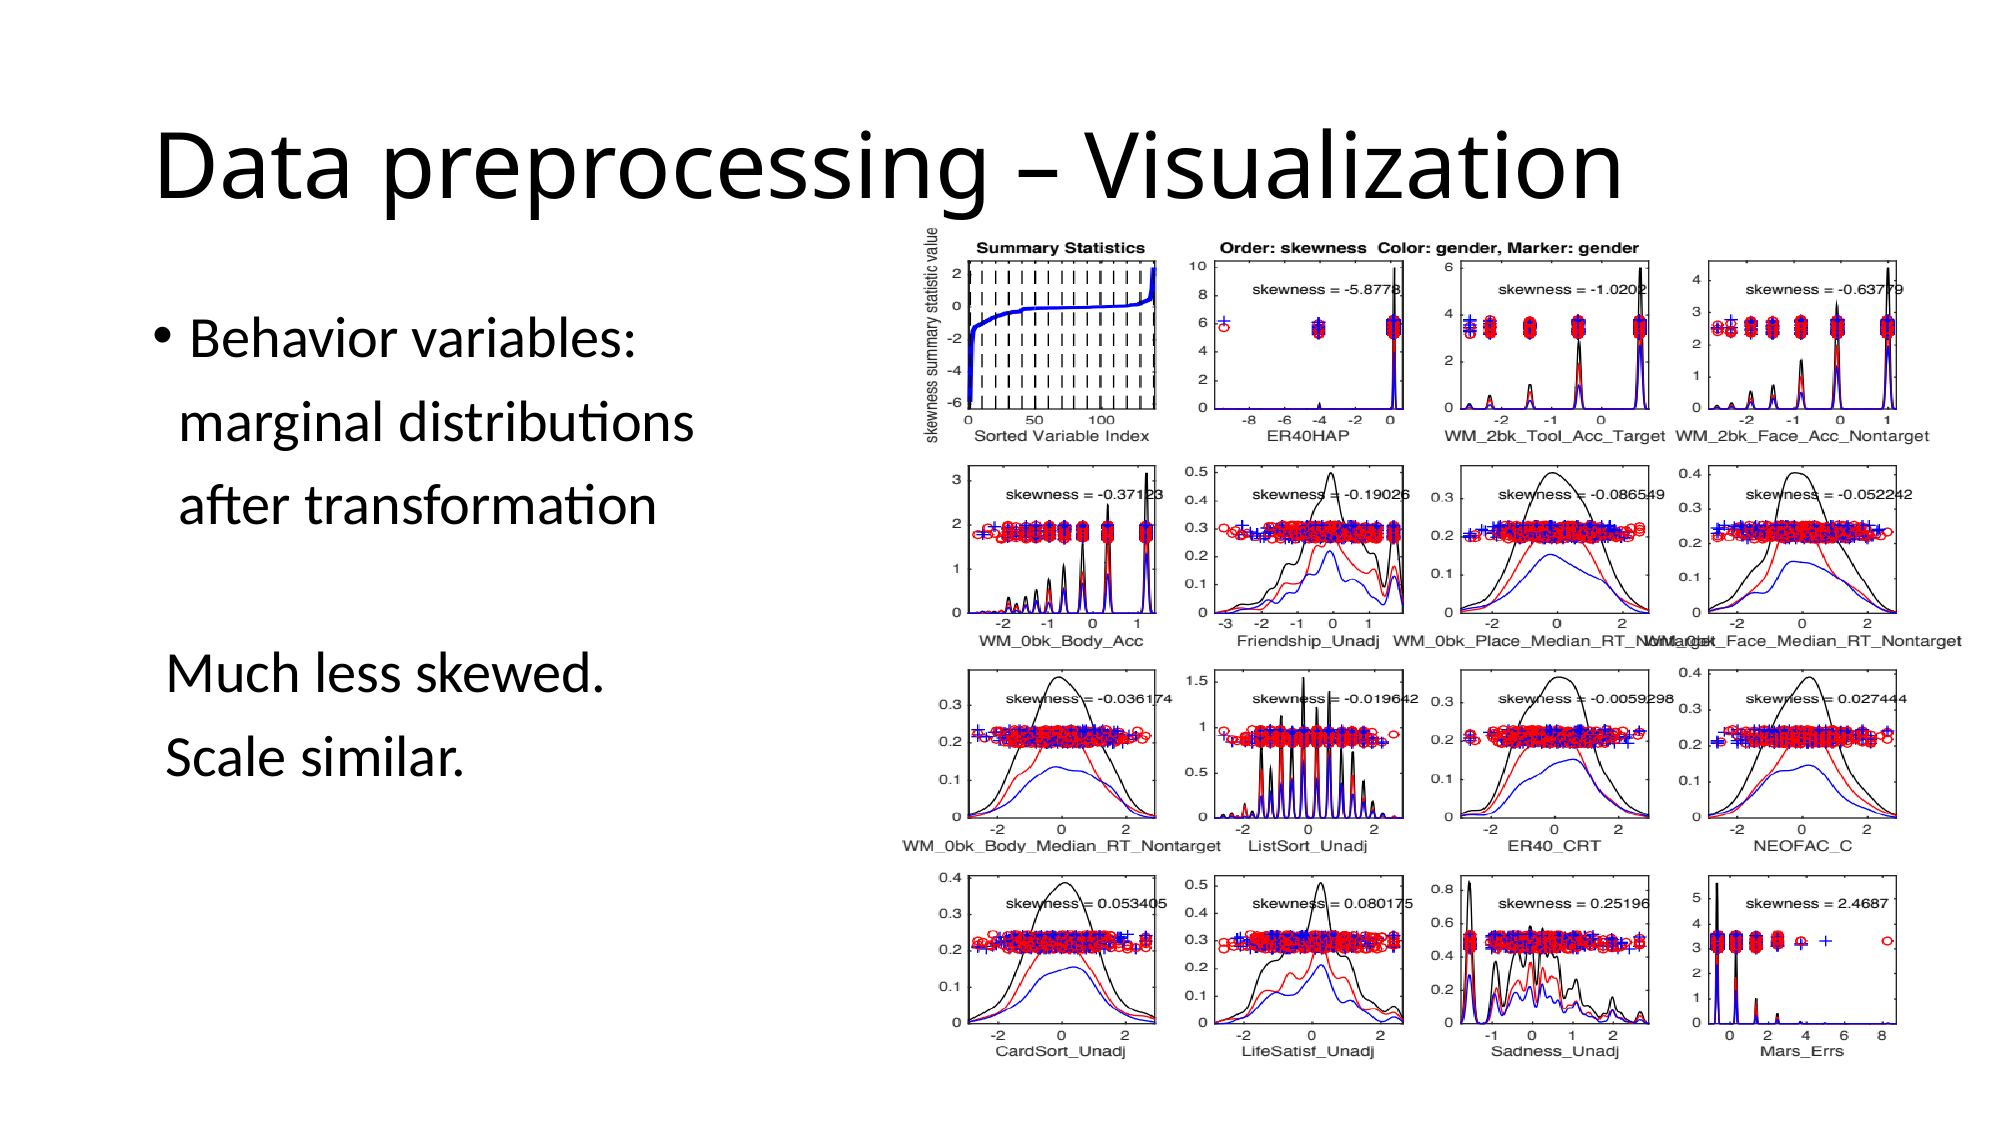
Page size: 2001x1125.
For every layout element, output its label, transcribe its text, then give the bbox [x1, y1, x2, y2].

list Behavior variables: marginal distributions after transformation Much less skewed. Scale similar. [137, 299, 812, 1014]
picture [812, 190, 2000, 1124]
title Data preprocessing – Visualization [137, 59, 1863, 278]
